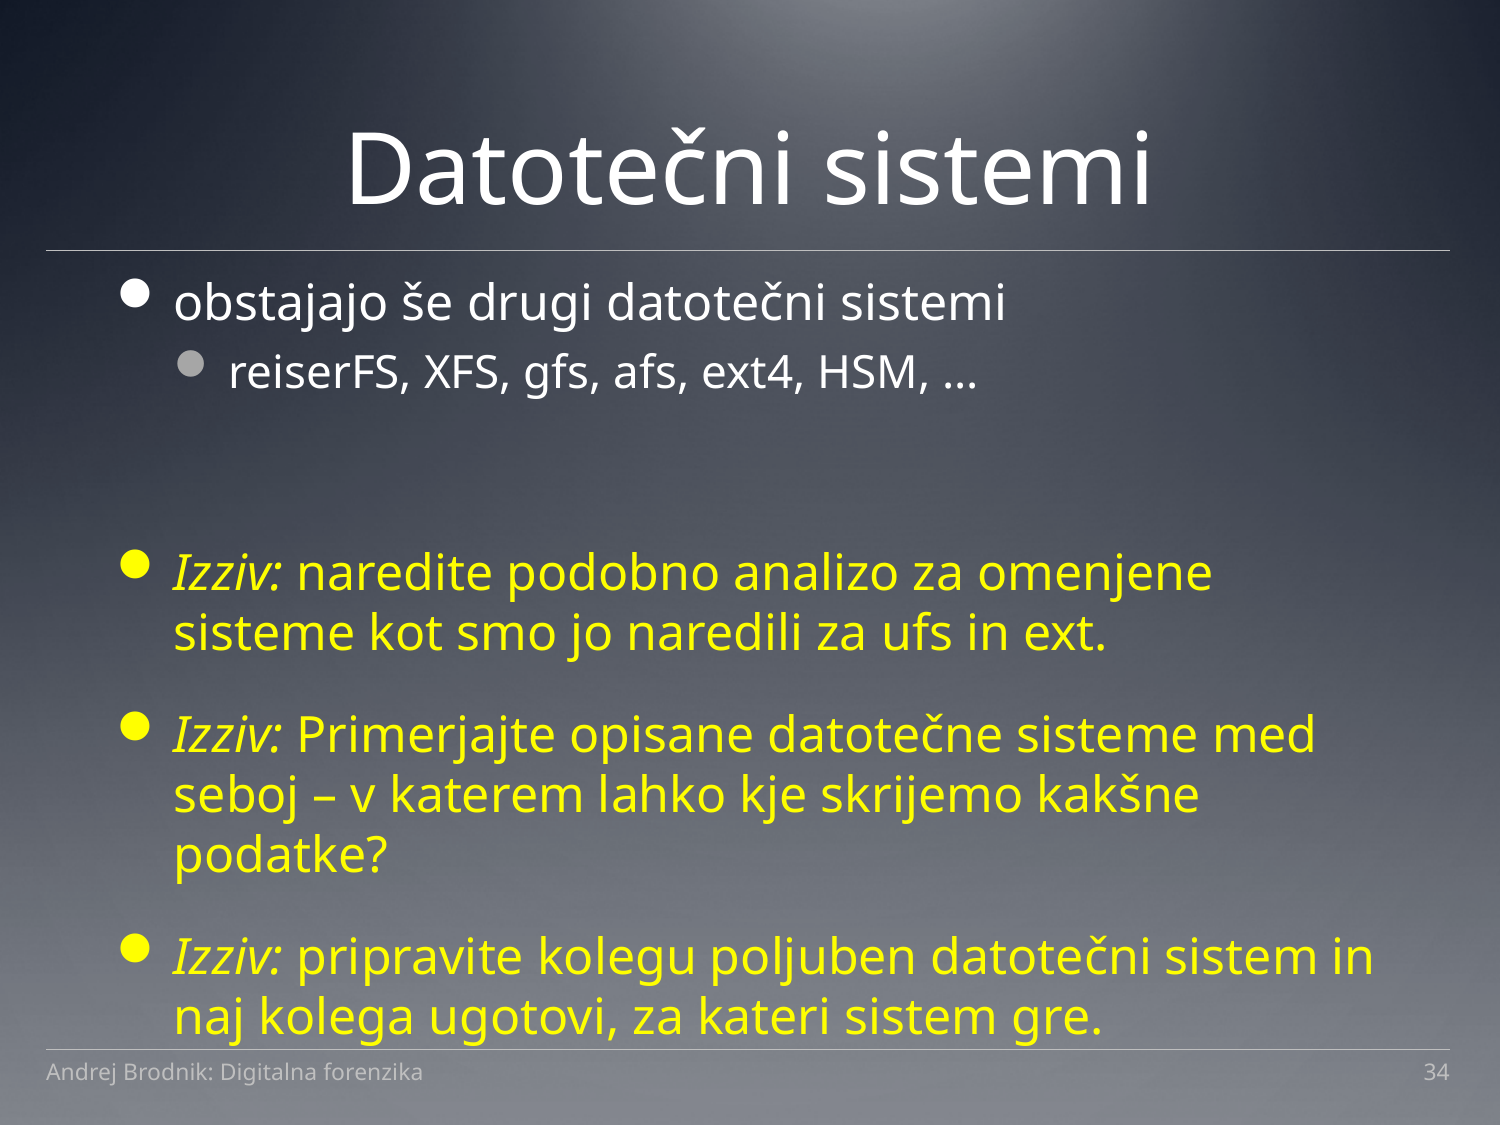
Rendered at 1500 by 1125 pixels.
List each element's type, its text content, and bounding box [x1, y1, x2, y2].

footer Andrej Brodnik: Digitalna forenzika [46, 1042, 521, 1103]
list obstajajo še drugi datotečni sistemi reiserFS, XFS, gfs, afs, ext4, HSM, ... Izziv: naredite podobno analizo za omenjene sisteme kot smo jo naredili za ufs in ext. Izziv: Primerjajte opisane datotečne sisteme med seboj – v katerem lahko kje skrijemo kakšne podatke? Izziv: pripravite kolegu poljuben datotečni sistem in naj kolega ugotovi, za kateri sistem gre. [101, 262, 1394, 1024]
title Datotečni sistemi [105, 17, 1394, 233]
slide_number 34 [1325, 1042, 1450, 1103]
